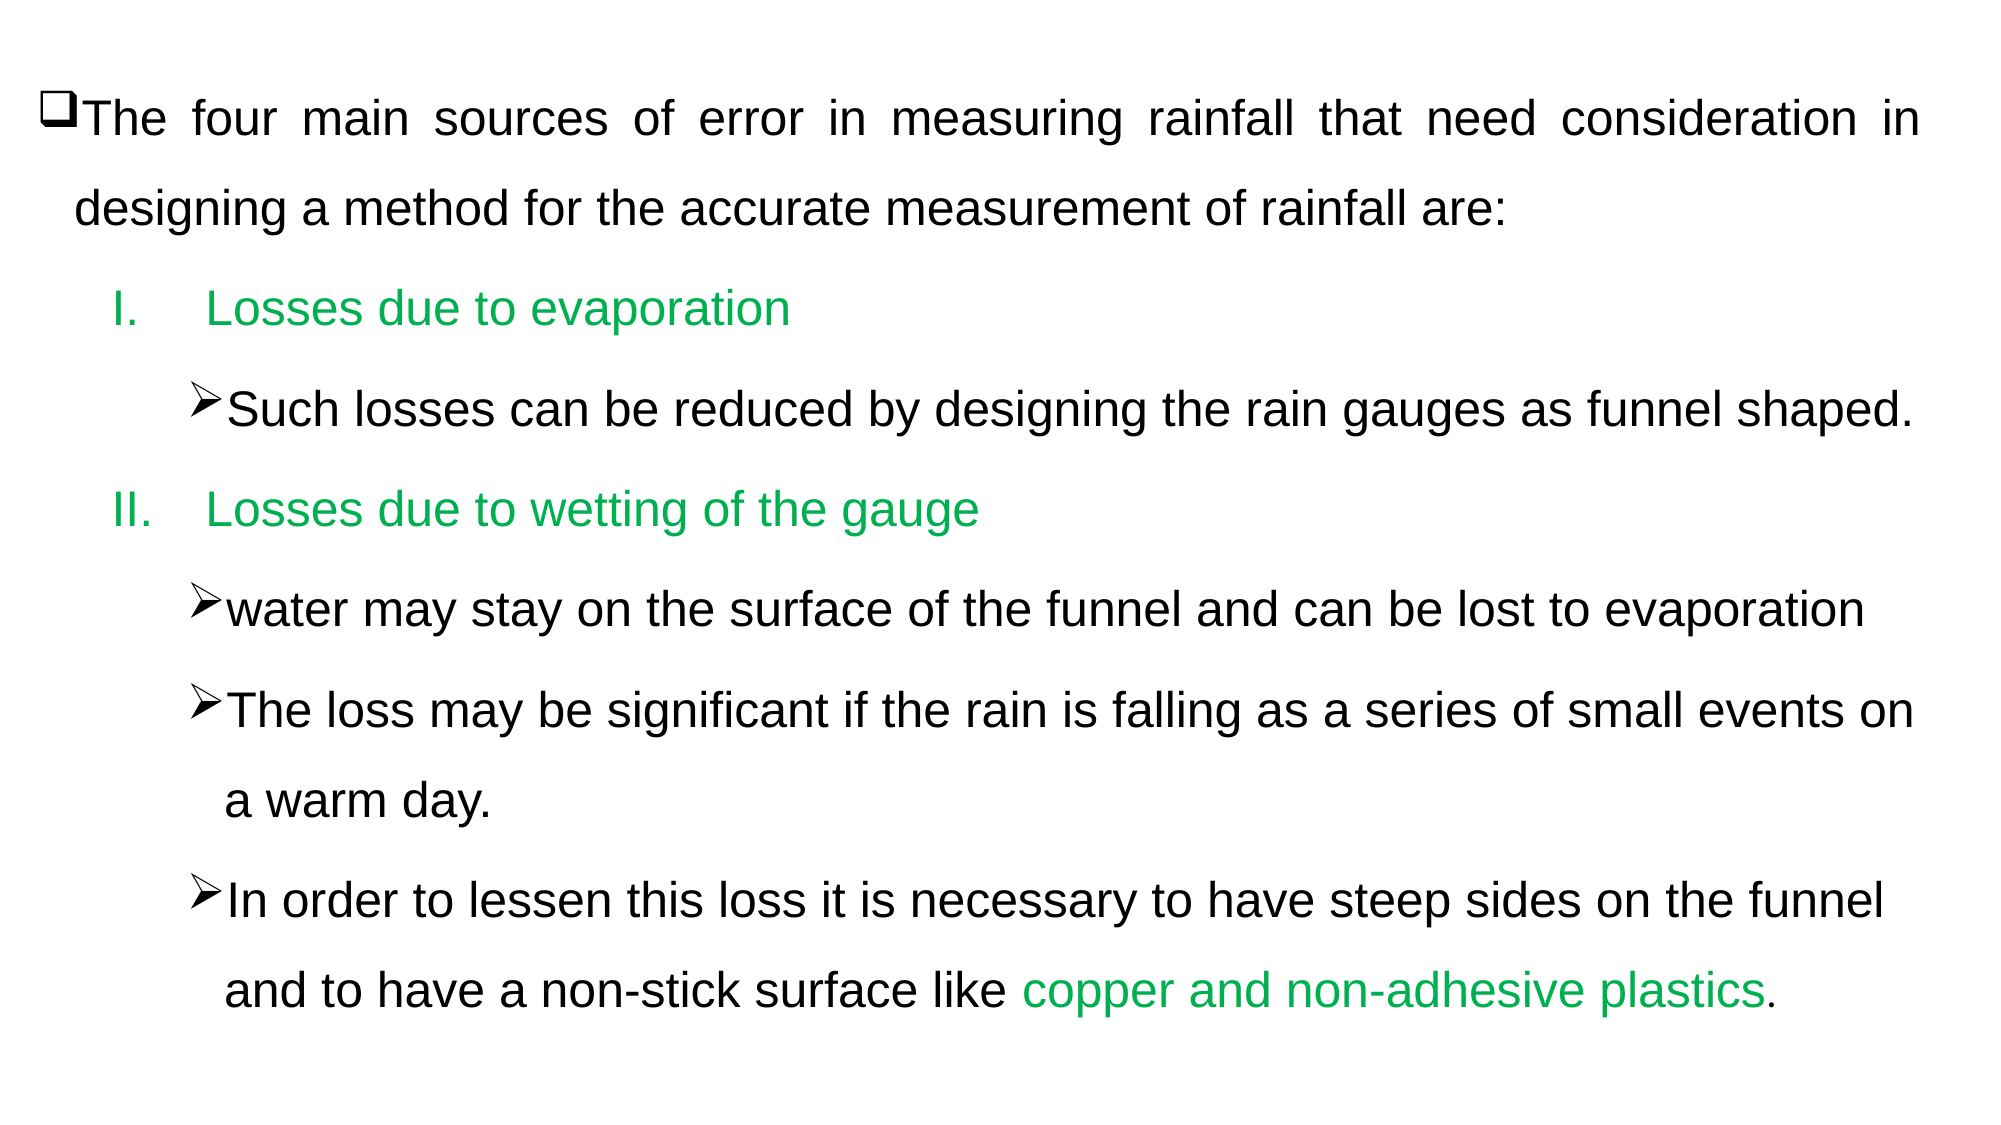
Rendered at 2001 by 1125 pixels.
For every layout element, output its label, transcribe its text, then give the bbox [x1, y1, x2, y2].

list The four main sources of error in measuring rainfall that need consideration in designing a method for the accurate measurement of rainfall are: Losses due to evaporation Such losses can be reduced by designing the rain gauges as funnel shaped. Losses due to wetting of the gauge water may stay on the surface of the funnel and can be lost to evaporation The loss may be significant if the rain is falling as a series of small events on a warm day. In order to lessen this loss it is necessary to have steep sides on the funnel and to have a non-stick surface like copper and non-adhesive plastics. [21, 47, 1937, 1109]
